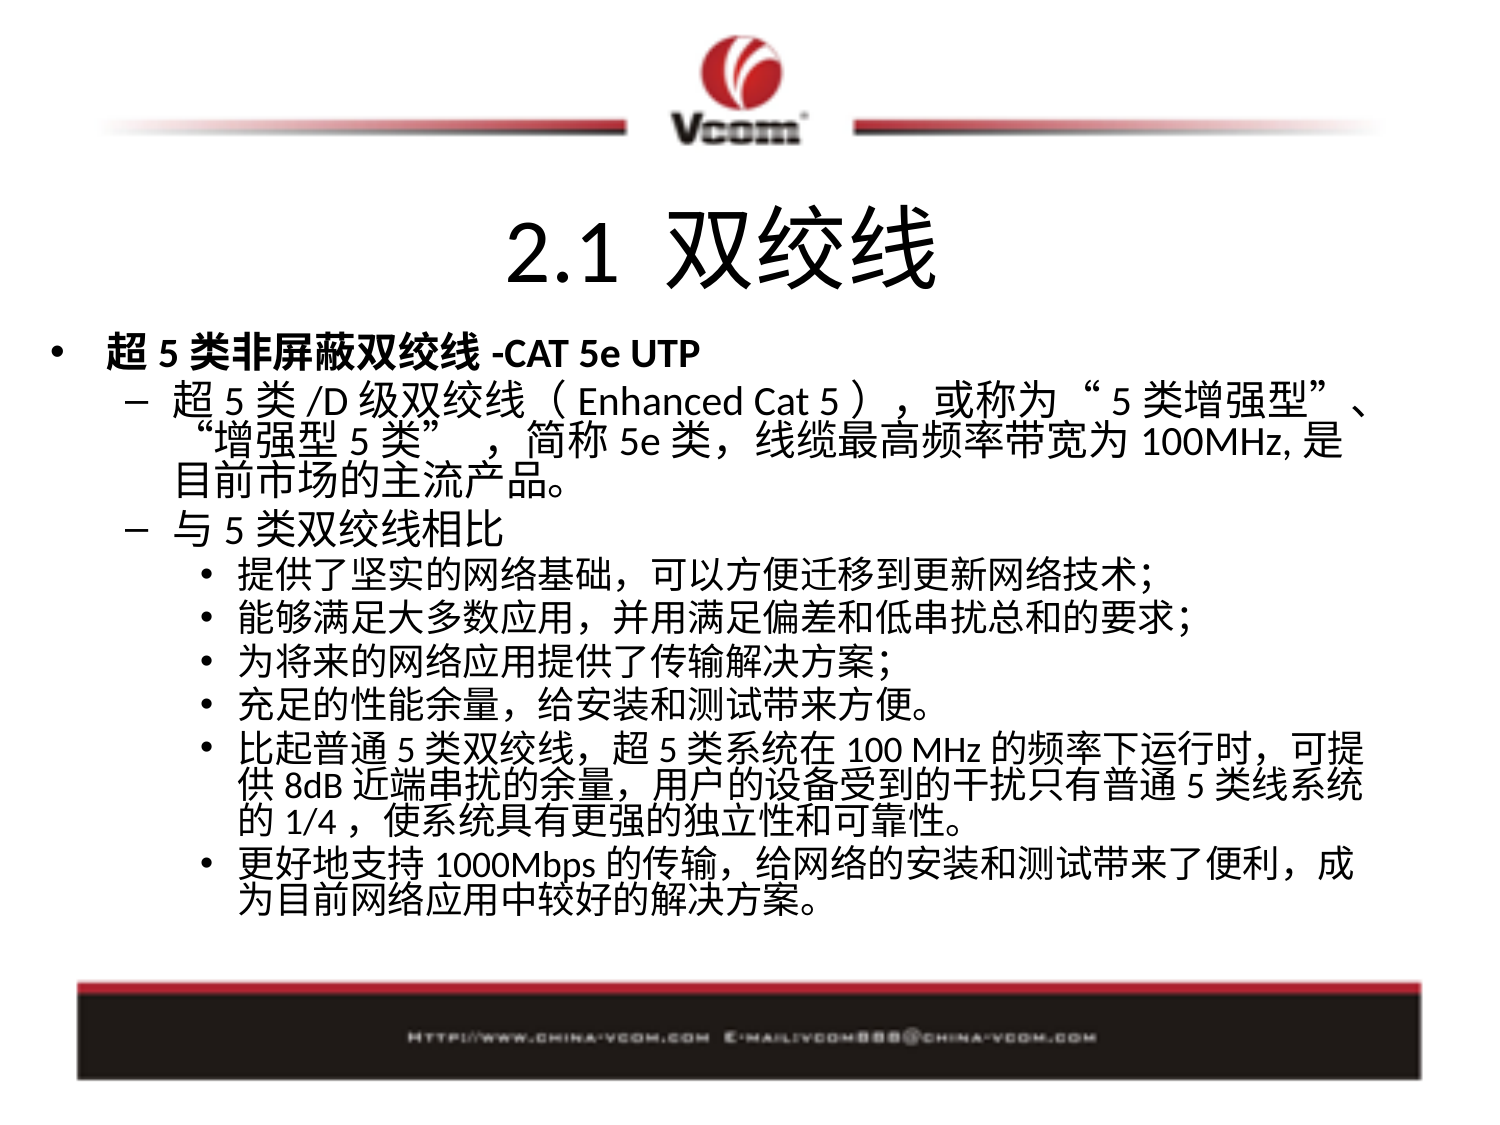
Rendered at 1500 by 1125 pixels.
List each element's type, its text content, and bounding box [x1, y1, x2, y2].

title 2.1 双绞线 [46, 152, 1397, 340]
list 超5类非屏蔽双绞线-CAT 5e UTP 超5类/D级双绞线（Enhanced Cat 5），或称为“5类增强型”、“增强型5类”­，简称5e类，线缆最高频率带宽为100MHz,是目前市场的主流产品。 与5类双绞线相比 提供了坚实的网络基础，可以方便迁移到更新网络技术； 能够满足大多数应用，并用满足偏差和低串扰总和的要求； 为将来的网络应用提供了传输解决方案； 充足的性能余量，给安装和测试带来方便。 比起普通5类双绞线，超5类系统在100 MHz的频率下运行时，可提供8dB近端串扰的余量，用户的设备受到的干扰只有普通5类线系统的1/4，使系统具有更强的独立性和可靠性。 更好地支持1000Mbps的传输，给网络的安装和测试带来了便利，成为目前网络应用中较好的解决方案。 [35, 328, 1386, 1020]
picture [0, 0, 1500, 1125]
